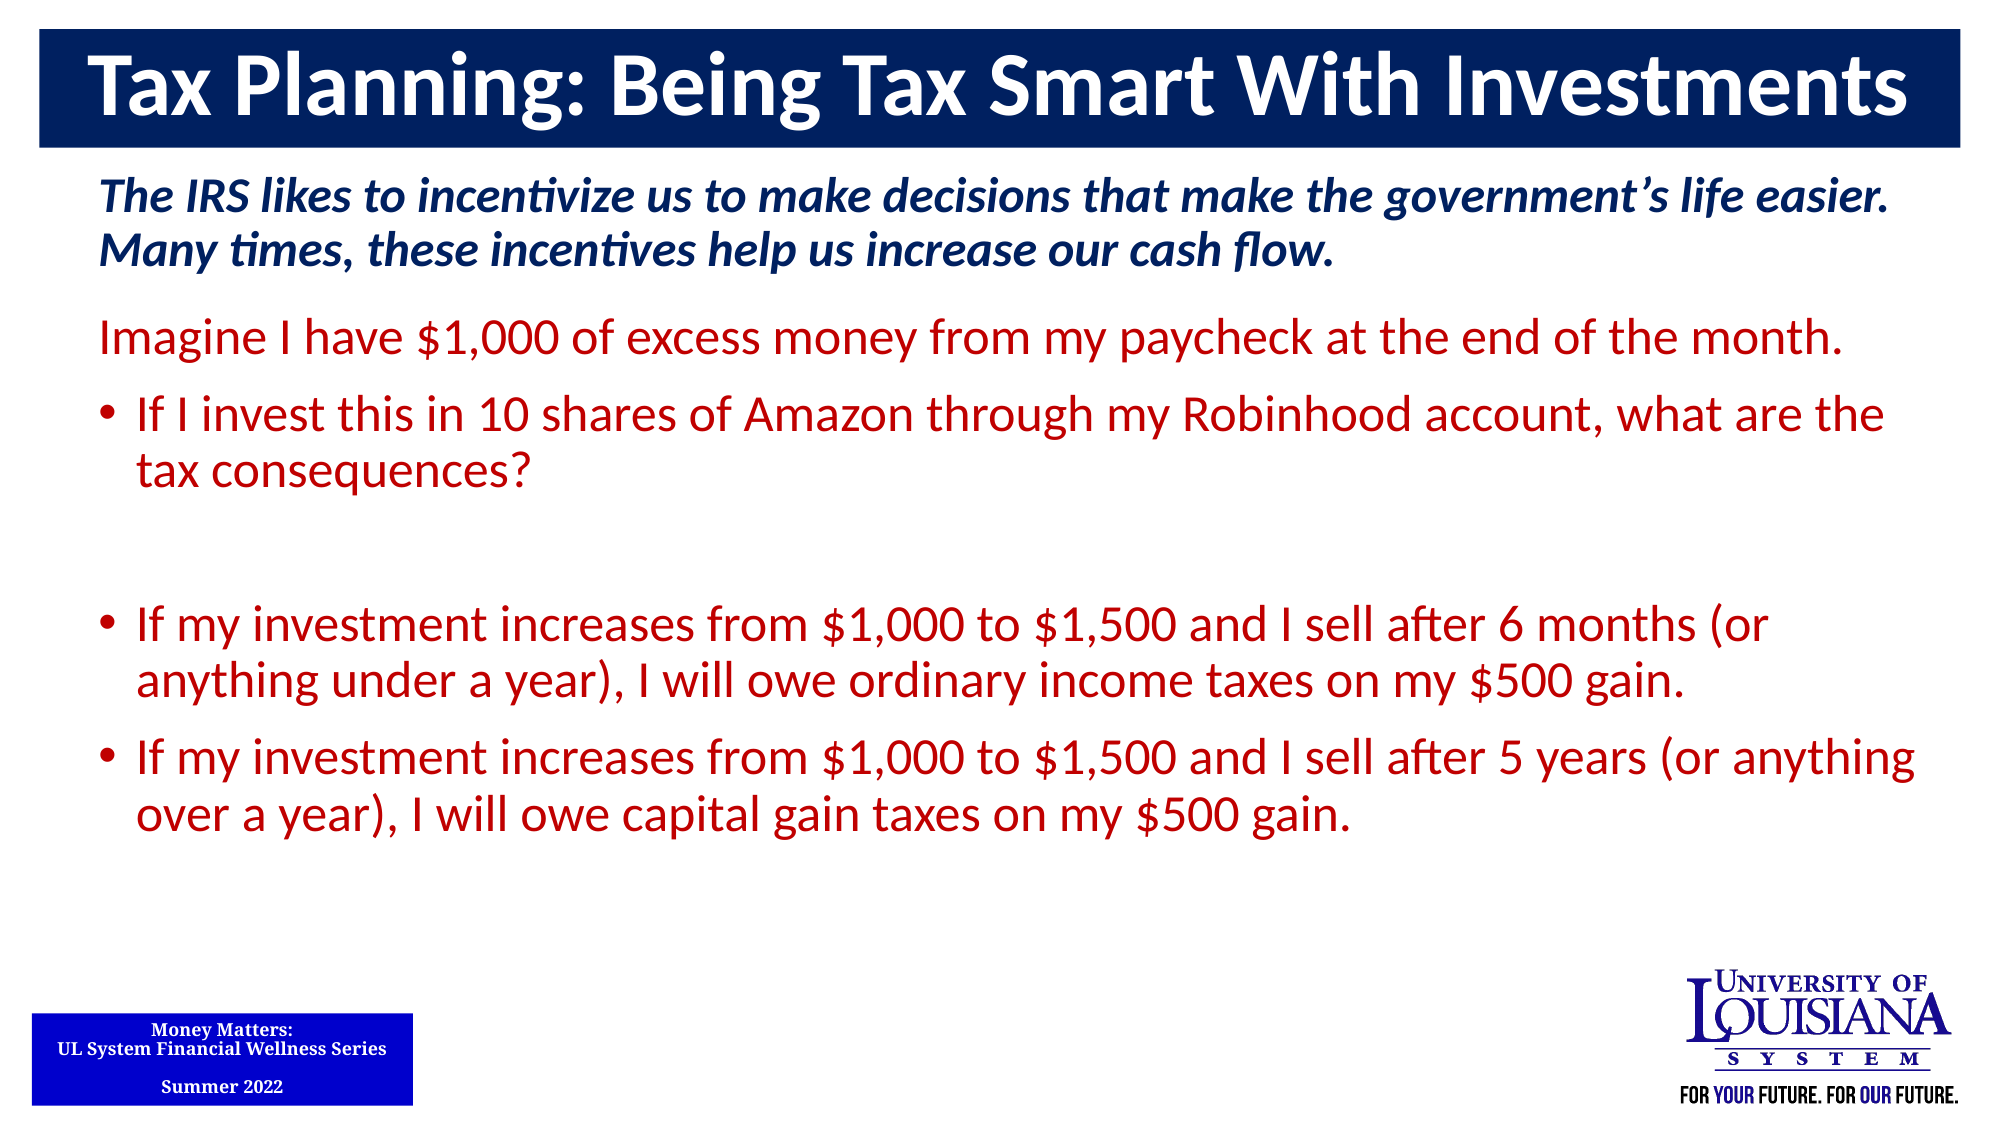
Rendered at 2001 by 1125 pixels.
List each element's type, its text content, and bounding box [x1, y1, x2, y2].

text_box The IRS likes to incentivize us to make decisions that make the government’s life easier. Many times, these incentives help us increase our cash flow. [83, 161, 1917, 301]
picture [1655, 956, 1983, 1120]
text_box Tax Planning: Being Tax Smart With Investments [39, 29, 1961, 148]
text_box Imagine I have $1,000 of excess money from my paycheck at the end of the month. If I invest this in 10 shares of Amazon through my Robinhood account, what are the tax consequences? If my investment increases from $1,000 to $1,500 and I sell after 6 months (or anything under a year), I will owe ordinary income taxes on my $500 gain. If my investment increases from $1,000 to $1,500 and I sell after 5 years (or anything over a year), I will owe capital gain taxes on my $500 gain. [83, 301, 1961, 1033]
